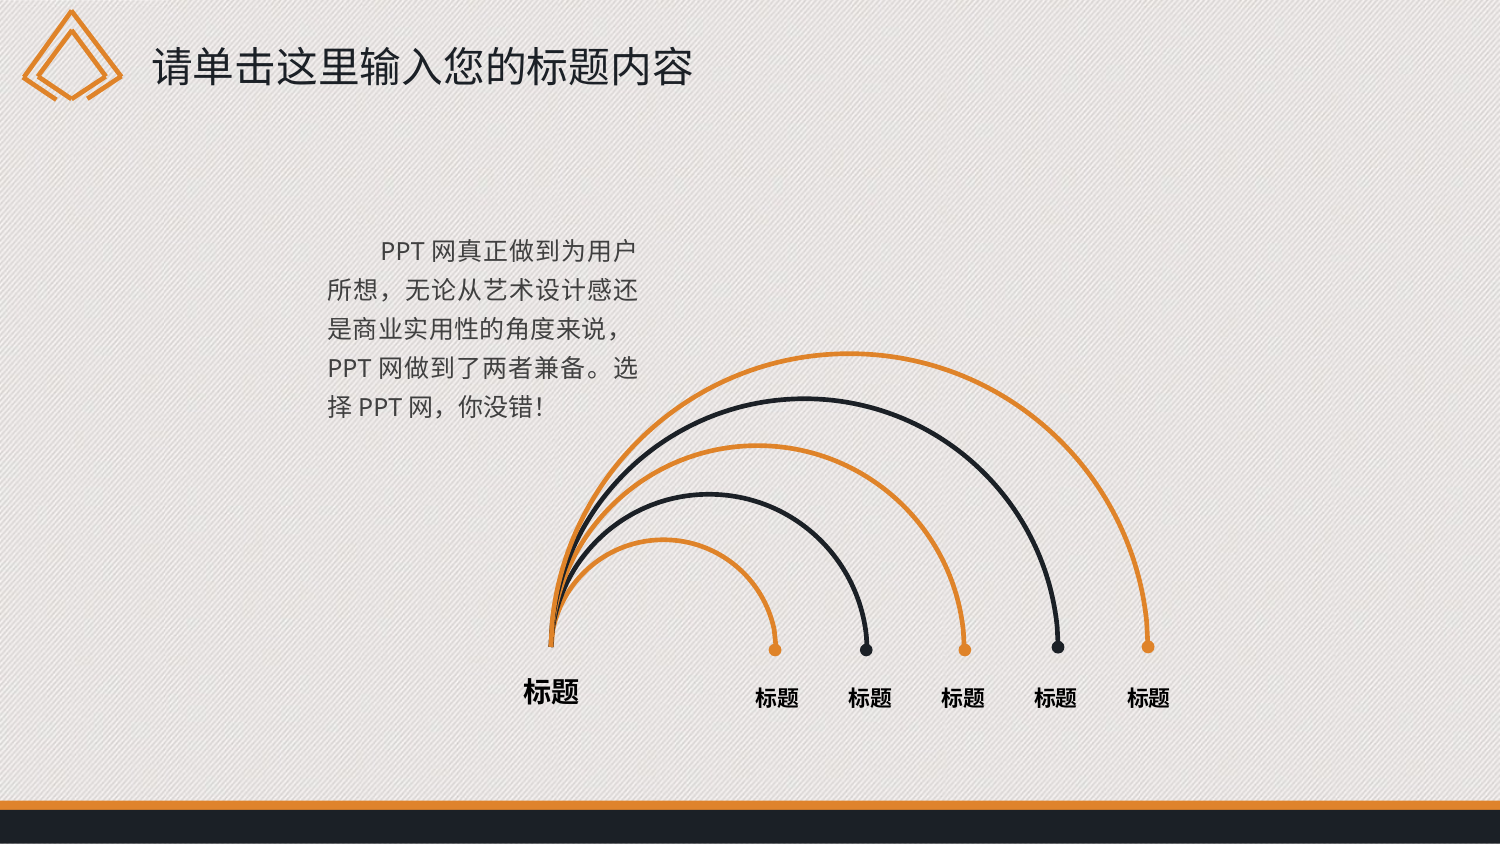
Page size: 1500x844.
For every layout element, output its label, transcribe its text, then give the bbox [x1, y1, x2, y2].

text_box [22, 10, 122, 100]
text_box 标题 [485, 642, 617, 741]
picture [0, 0, 1500, 800]
text_box [768, 643, 782, 657]
text_box 标题 [825, 664, 916, 732]
text_box [550, 352, 1149, 647]
text_box [859, 643, 873, 657]
text_box [1051, 640, 1065, 654]
text_box [1141, 640, 1155, 654]
text_box 标题 [918, 664, 1008, 732]
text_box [0, 800, 1500, 844]
text_box 标题 [732, 664, 823, 732]
text_box 请单击这里输入您的标题内容 [136, 33, 907, 98]
text_box 标题 [1011, 664, 1101, 732]
text_box [958, 643, 972, 657]
text_box 标题 [1104, 664, 1194, 732]
text_box PPT网真正做到为用户所想，无论从艺术设计感还是商业实用性的角度来说，PPT网做到了两者兼备。选择PPT网，你没错！ [312, 226, 654, 411]
